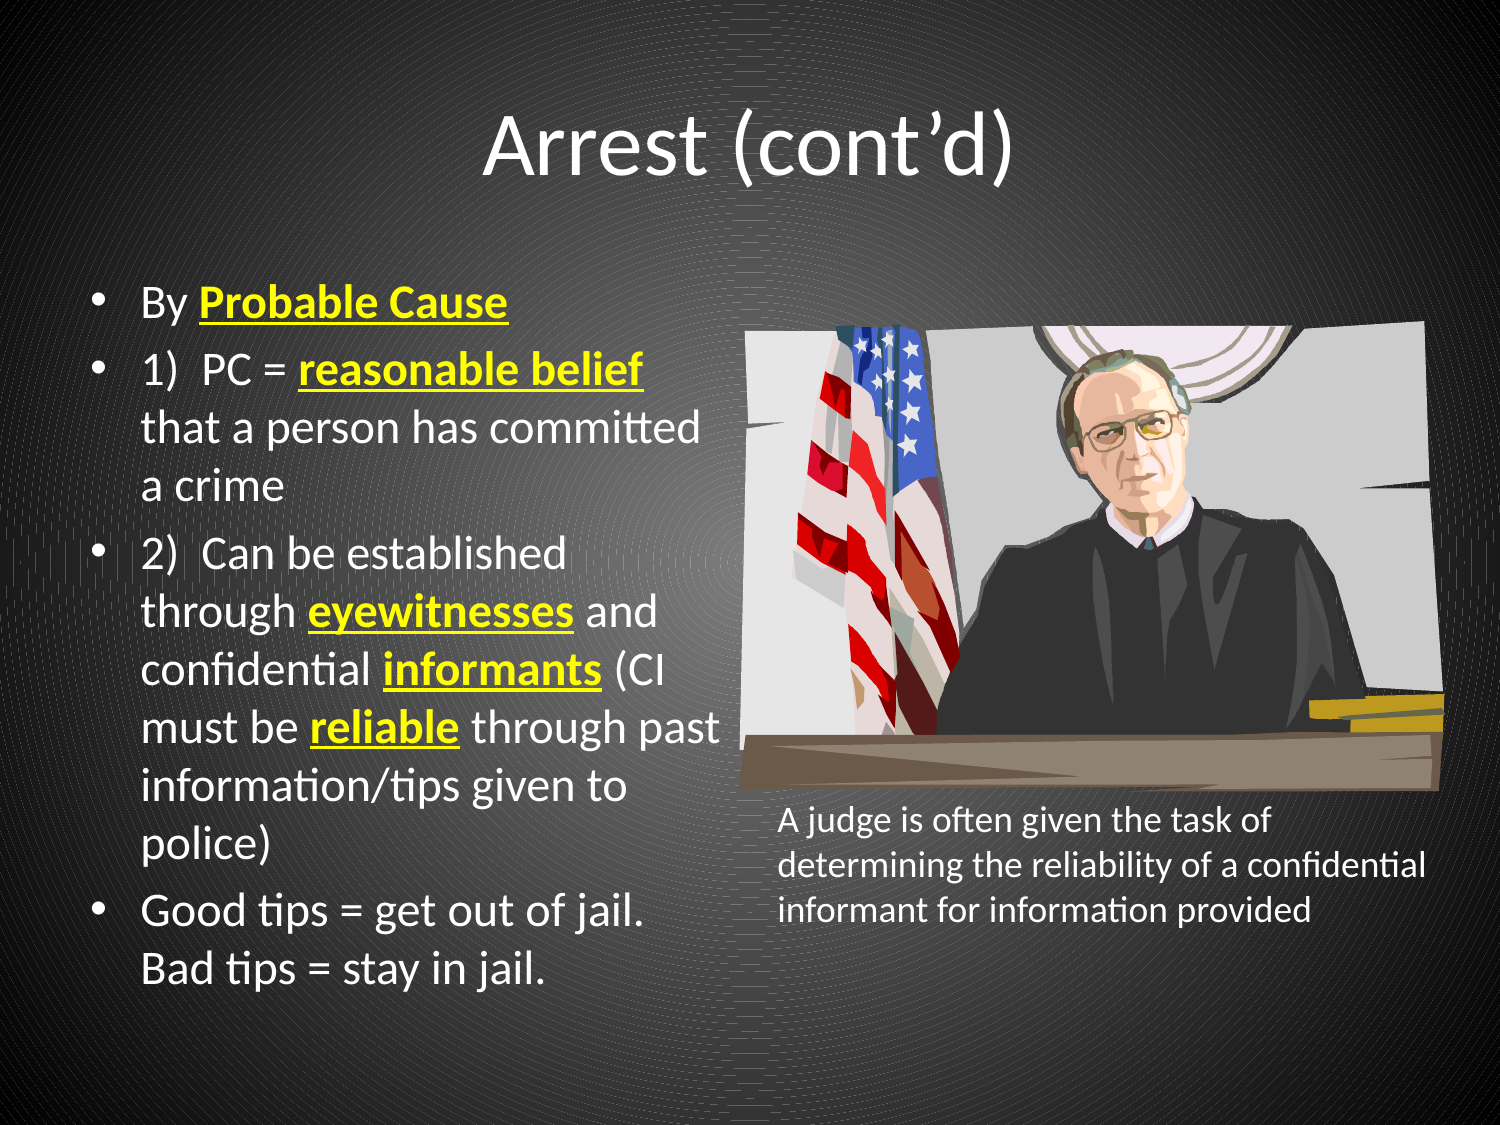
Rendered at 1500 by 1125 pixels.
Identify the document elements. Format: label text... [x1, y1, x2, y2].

list By Probable Cause 1) PC = reasonable belief that a person has committed a crime 2) Can be established through eyewitnesses and confidential informants (CI must be reliable through past information/tips given to police) Good tips = get out of jail. Bad tips = stay in jail. [75, 262, 738, 1005]
title Arrest (cont’d) [75, 45, 1425, 233]
text_box A judge is often given the task of determining the reliability of a confidential informant for information provided [762, 787, 1463, 938]
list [737, 312, 1455, 801]
